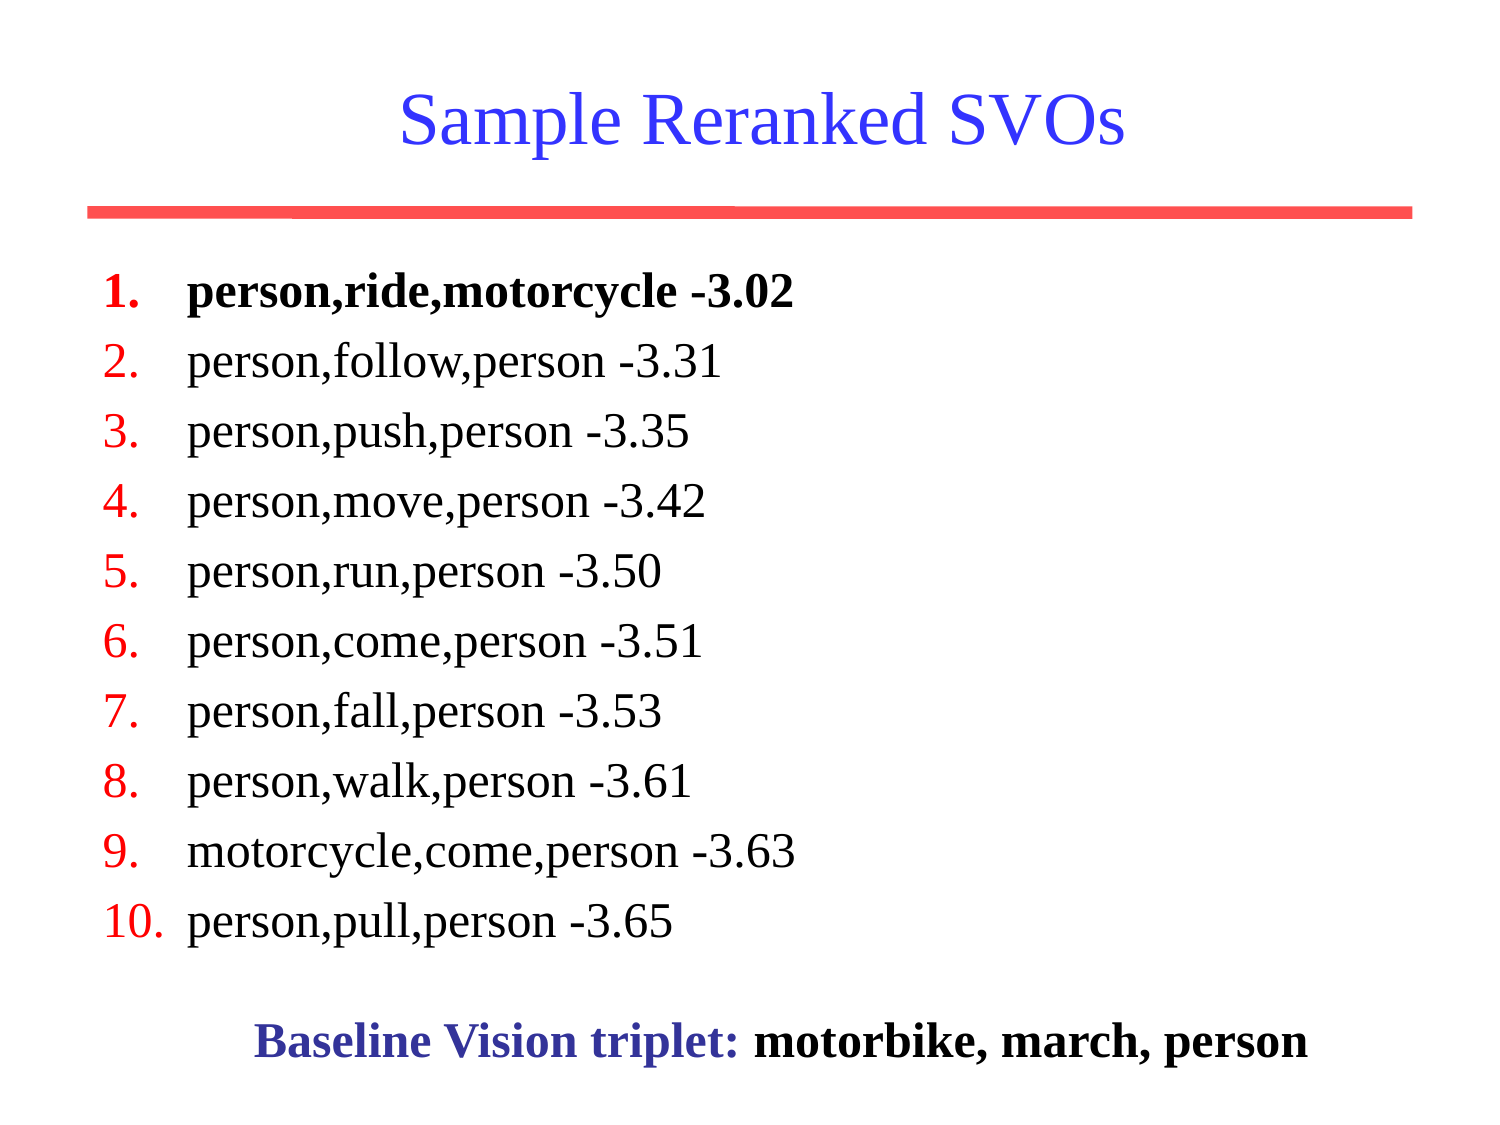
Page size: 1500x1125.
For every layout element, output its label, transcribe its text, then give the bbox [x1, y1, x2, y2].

text_box Baseline Vision triplet: motorbike, march, person [87, 999, 1475, 1075]
title Sample Reranked SVOs [87, 62, 1438, 168]
list person,ride,motorcycle -3.02 person,follow,person -3.31 person,push,person -3.35 person,move,person -3.42 person,run,person -3.50 person,come,person -3.51 person,fall,person -3.53 person,walk,person -3.61 motorcycle,come,person -3.63 person,pull,person -3.65 [87, 249, 1438, 975]
